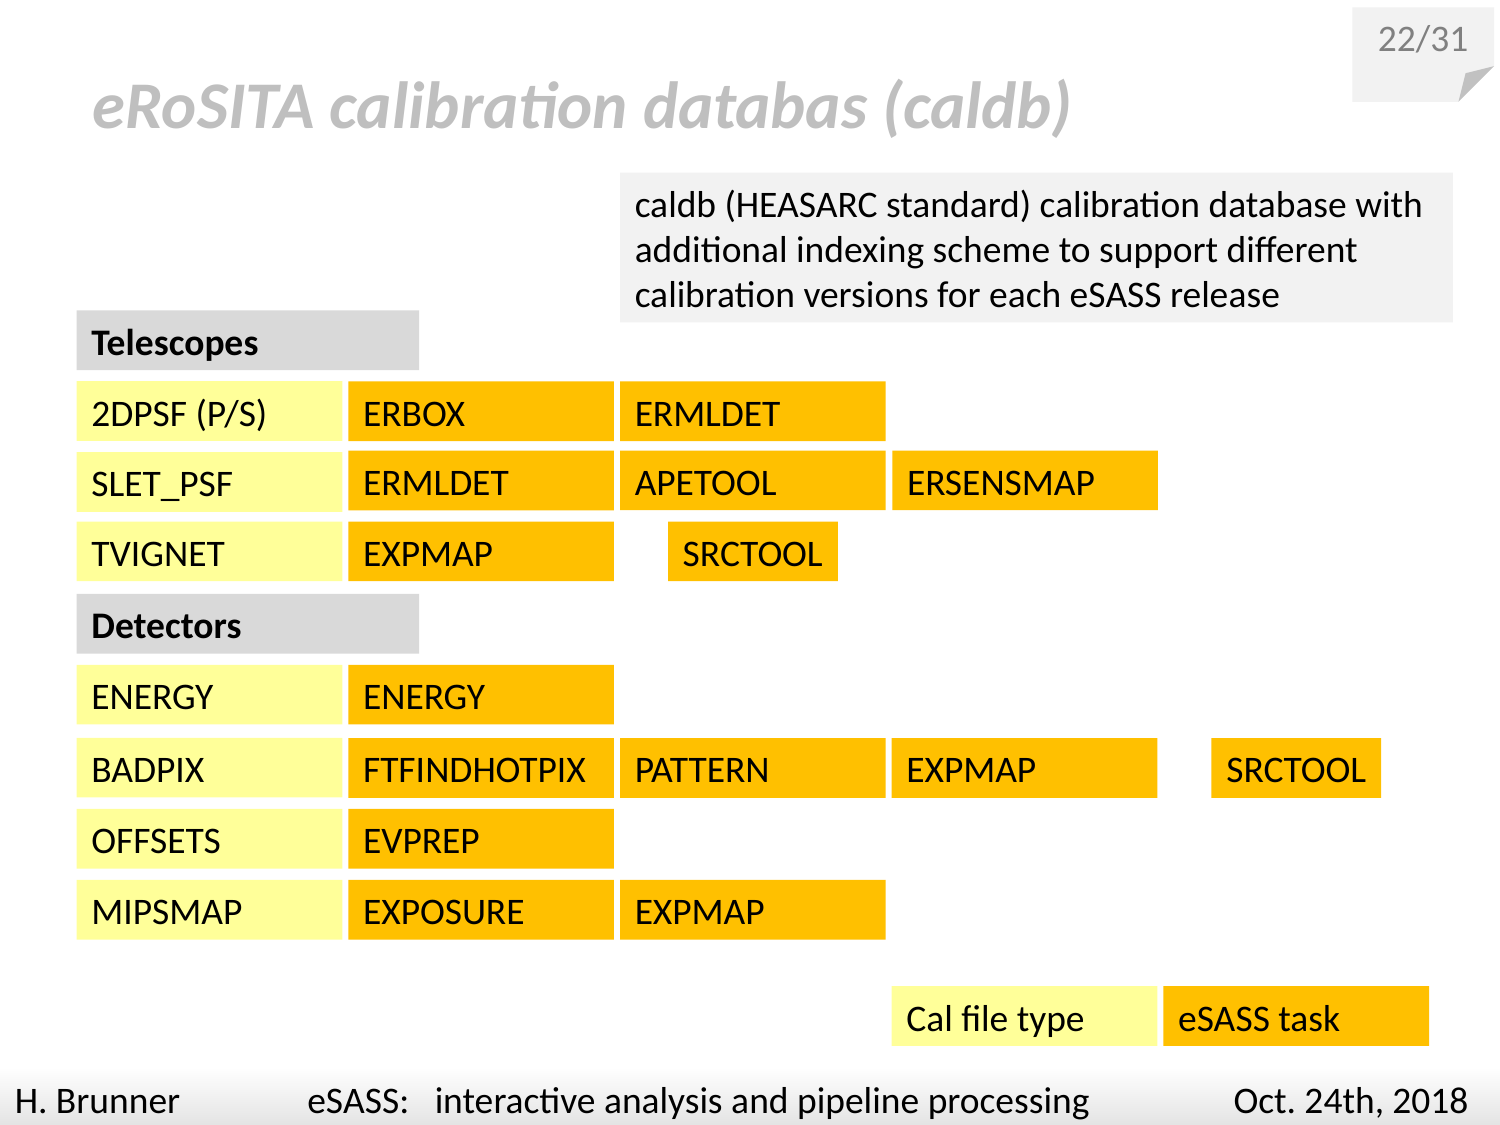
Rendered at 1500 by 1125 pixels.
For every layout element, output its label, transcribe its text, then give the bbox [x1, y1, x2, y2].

text_box EVPREP [348, 808, 614, 869]
text_box eSASS task [1163, 986, 1430, 1046]
text_box ERBOX [348, 381, 614, 442]
text_box ERMLDET [348, 450, 614, 511]
text_box ERSENSMAP [892, 450, 1158, 511]
text_box caldb (HEASARC standard) calibration database with additional indexing scheme to support different calibration versions for each eSASS release [620, 172, 1453, 323]
text_box EXPMAP [891, 738, 1158, 798]
text_box Cal file type [891, 986, 1158, 1046]
text_box EXPMAP [620, 879, 886, 940]
text_box ERMLDET [620, 381, 886, 442]
text_box EXPOSURE [348, 879, 614, 940]
text_box ENERGY [76, 664, 343, 725]
text_box eRoSITA calibration databas (caldb) [77, 54, 1247, 150]
text_box SRCTOOL [668, 521, 838, 582]
text_box BADPIX [76, 737, 343, 798]
text_box EXPMAP [348, 521, 614, 582]
text_box SRCTOOL [1211, 738, 1382, 798]
text_box Telescopes [76, 310, 420, 371]
text_box SLET_PSF [76, 452, 343, 512]
text_box 2DPSF (P/S) [76, 381, 343, 441]
text_box OFFSETS [76, 808, 343, 869]
text_box MIPSMAP [76, 879, 343, 940]
text_box TVIGNET [76, 521, 343, 582]
text_box PATTERN [620, 738, 886, 798]
text_box Detectors [76, 593, 420, 654]
text_box FTFINDHOTPIX [348, 738, 614, 798]
text_box H. Brunner eSASS: interactive analysis and pipeline processing Oct. 24th, 2018 [0, 1068, 1500, 1125]
text_box APETOOL [620, 450, 886, 511]
text_box ENERGY [348, 664, 614, 725]
text_box 22/31 [1350, 5, 1497, 104]
